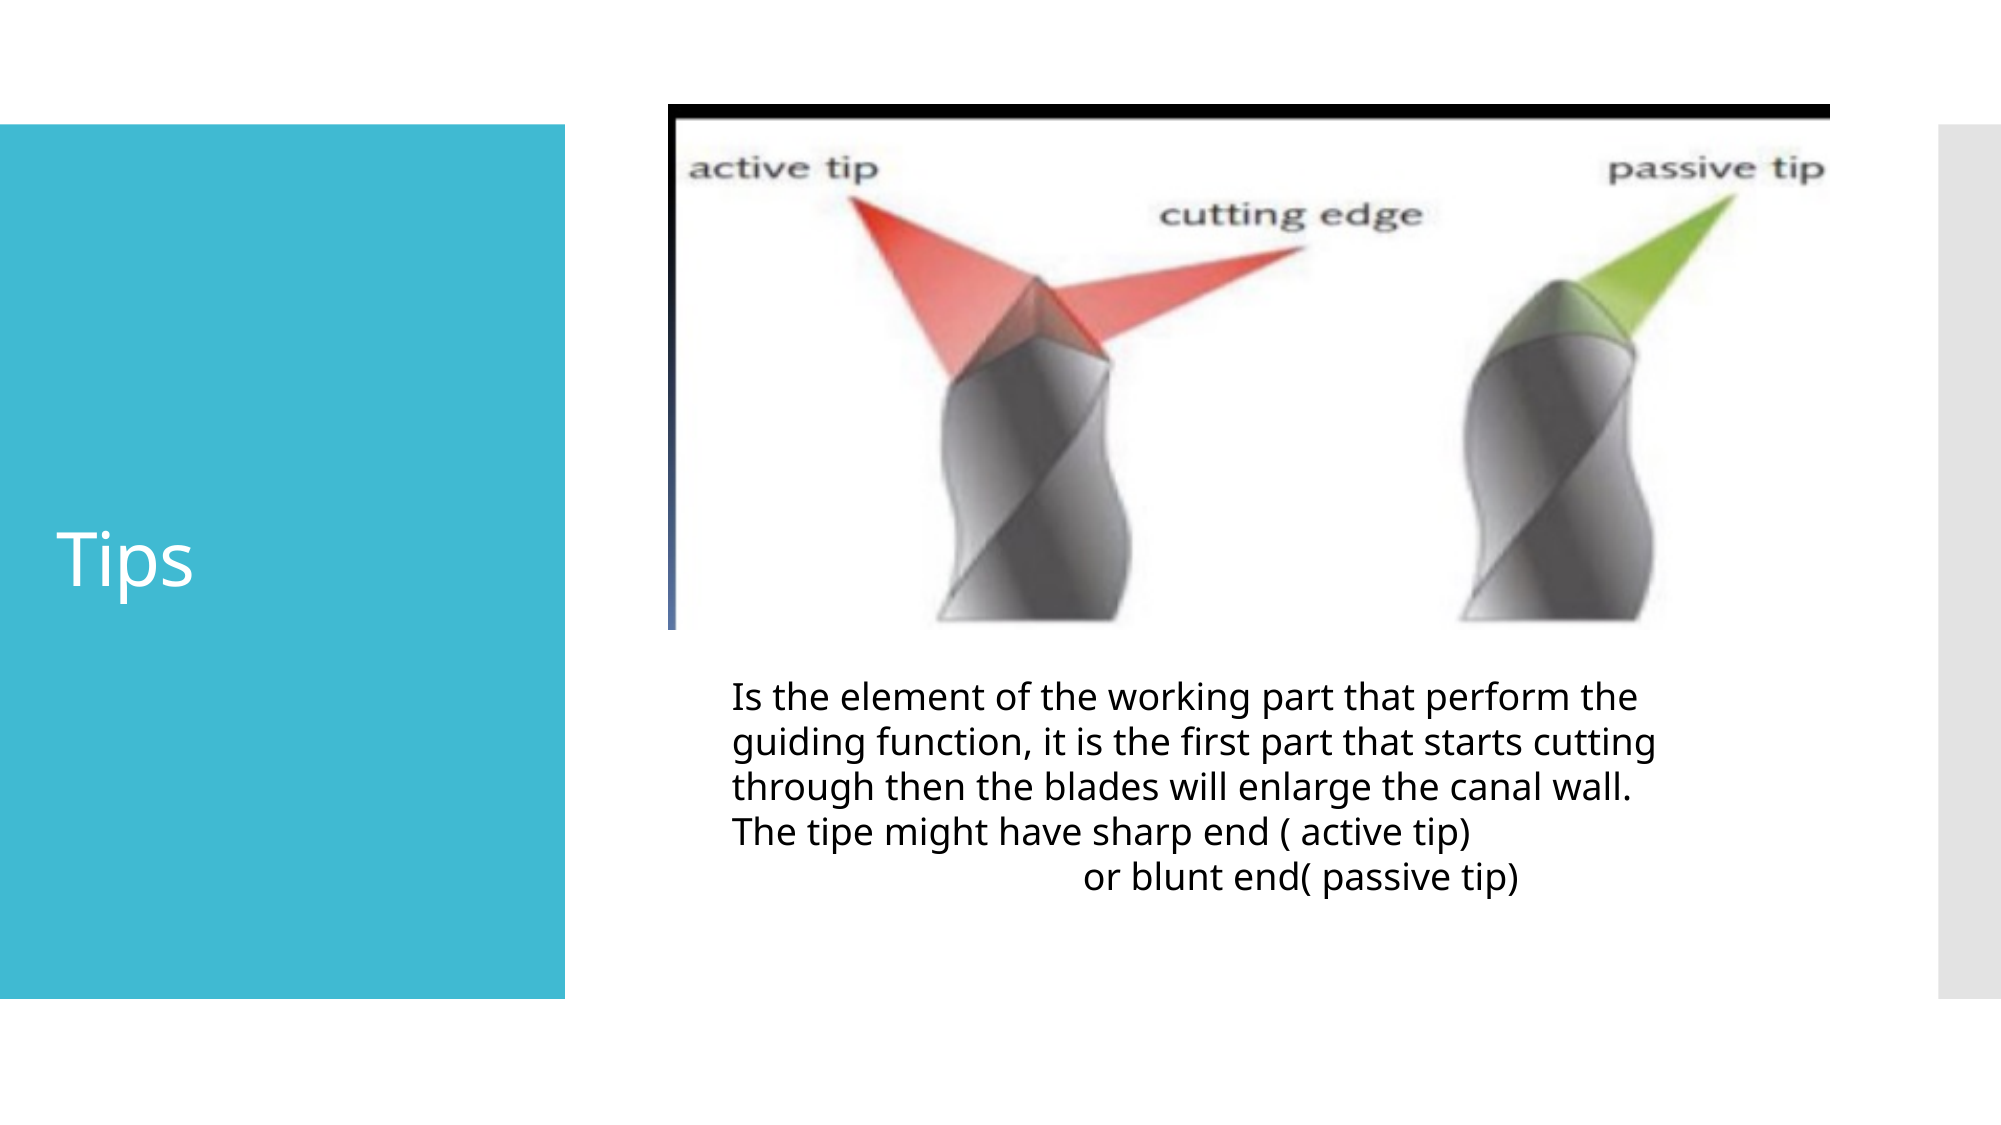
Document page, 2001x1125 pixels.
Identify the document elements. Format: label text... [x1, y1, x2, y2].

text_box Is the element of the working part that perform the guiding function, it is the first part that starts cutting through then the blades will enlarge the canal wall. The tipe might have sharp end ( active tip) or blunt end( passive tip) [717, 665, 1786, 950]
title Tips [41, 184, 525, 940]
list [667, 103, 1830, 630]
